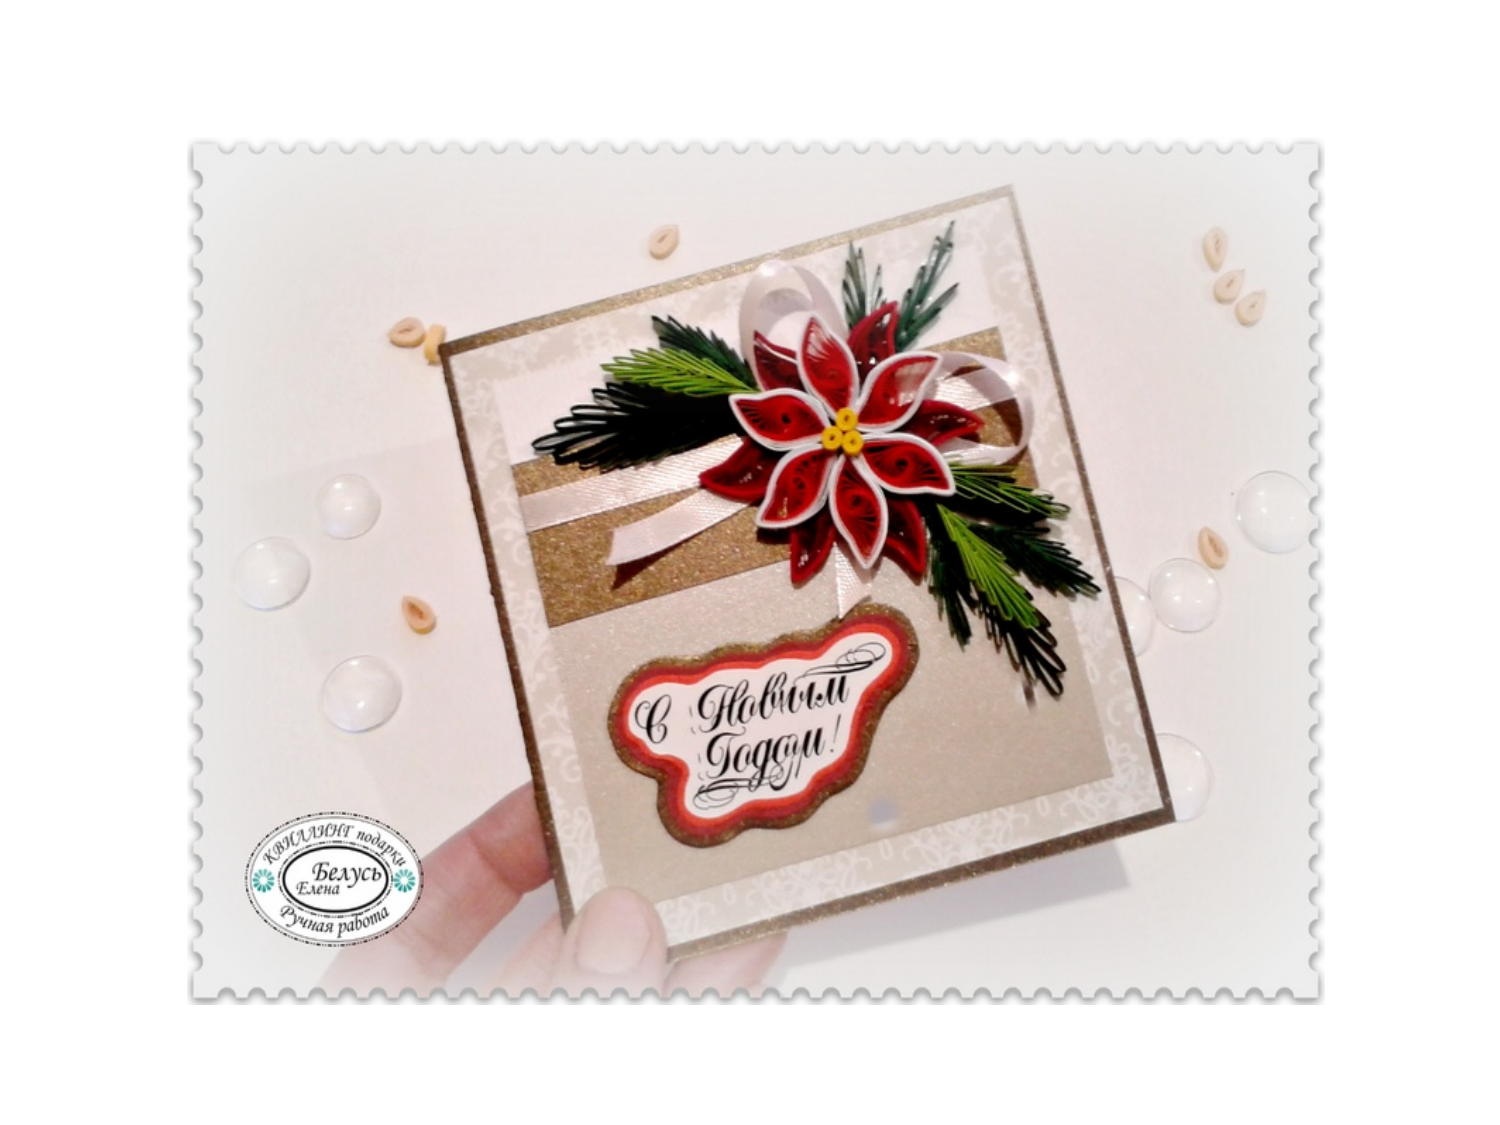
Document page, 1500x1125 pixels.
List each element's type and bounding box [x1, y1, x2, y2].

list [187, 137, 1326, 1006]
